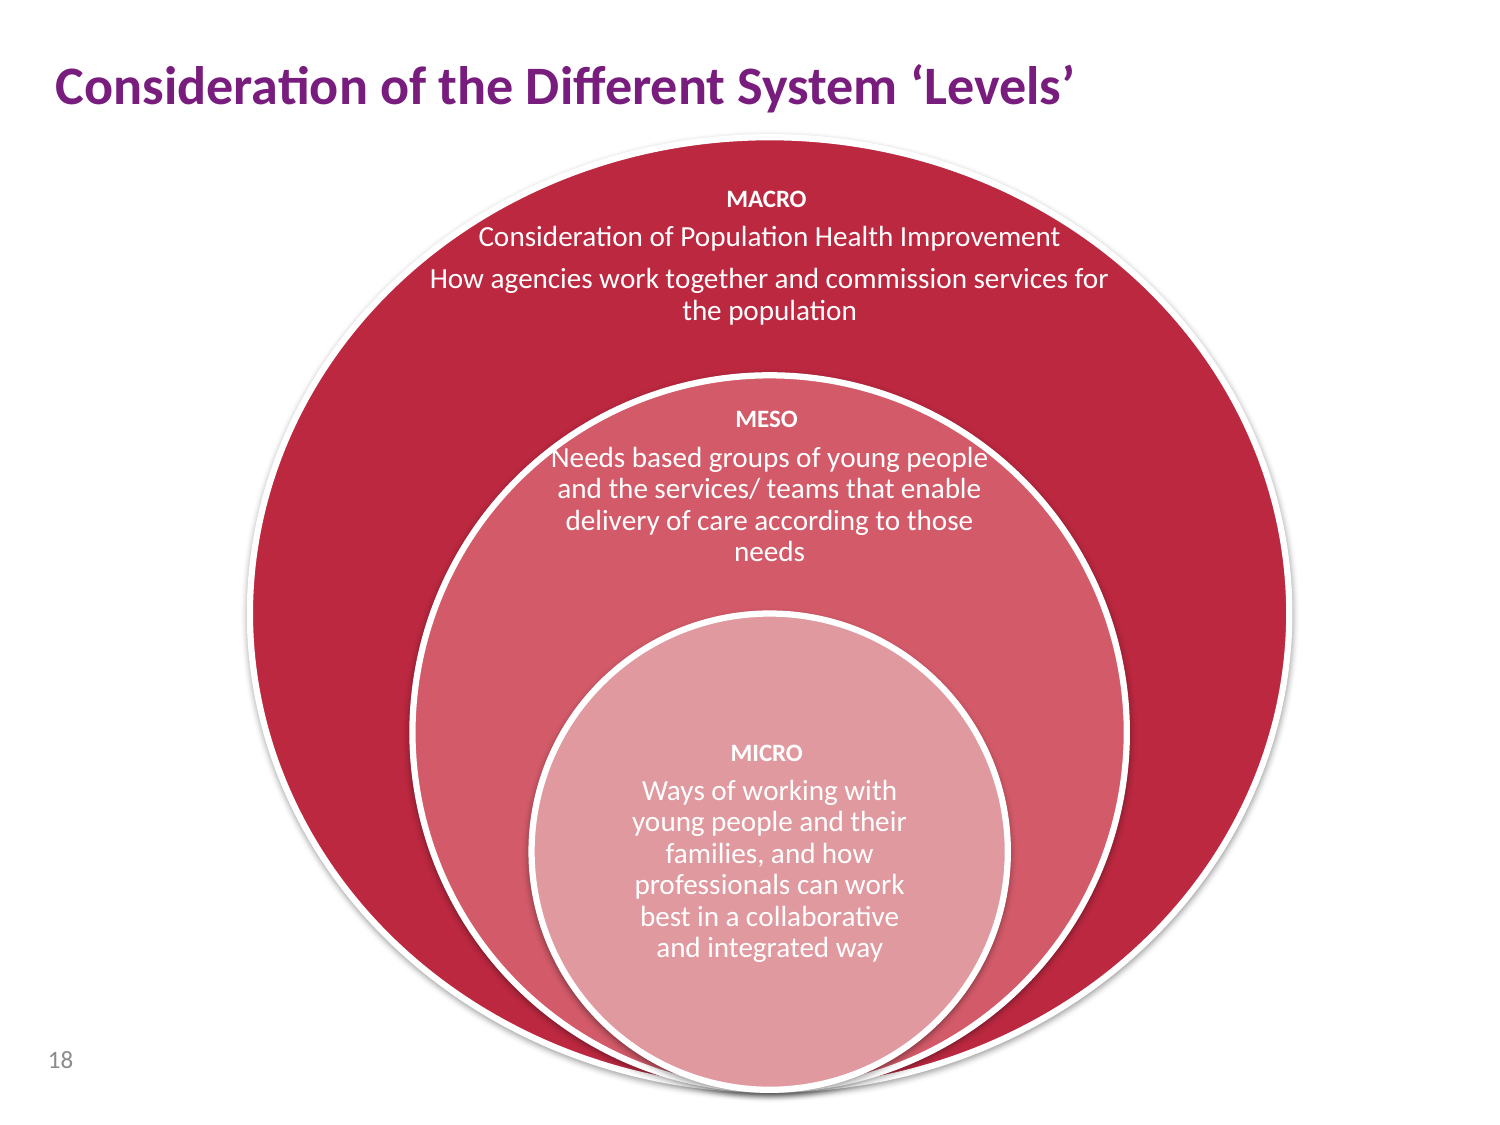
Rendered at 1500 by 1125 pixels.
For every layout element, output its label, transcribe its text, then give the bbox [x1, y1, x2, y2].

list Consideration of the Different System ‘Levels’ [41, 42, 1420, 138]
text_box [249, 136, 1290, 1090]
